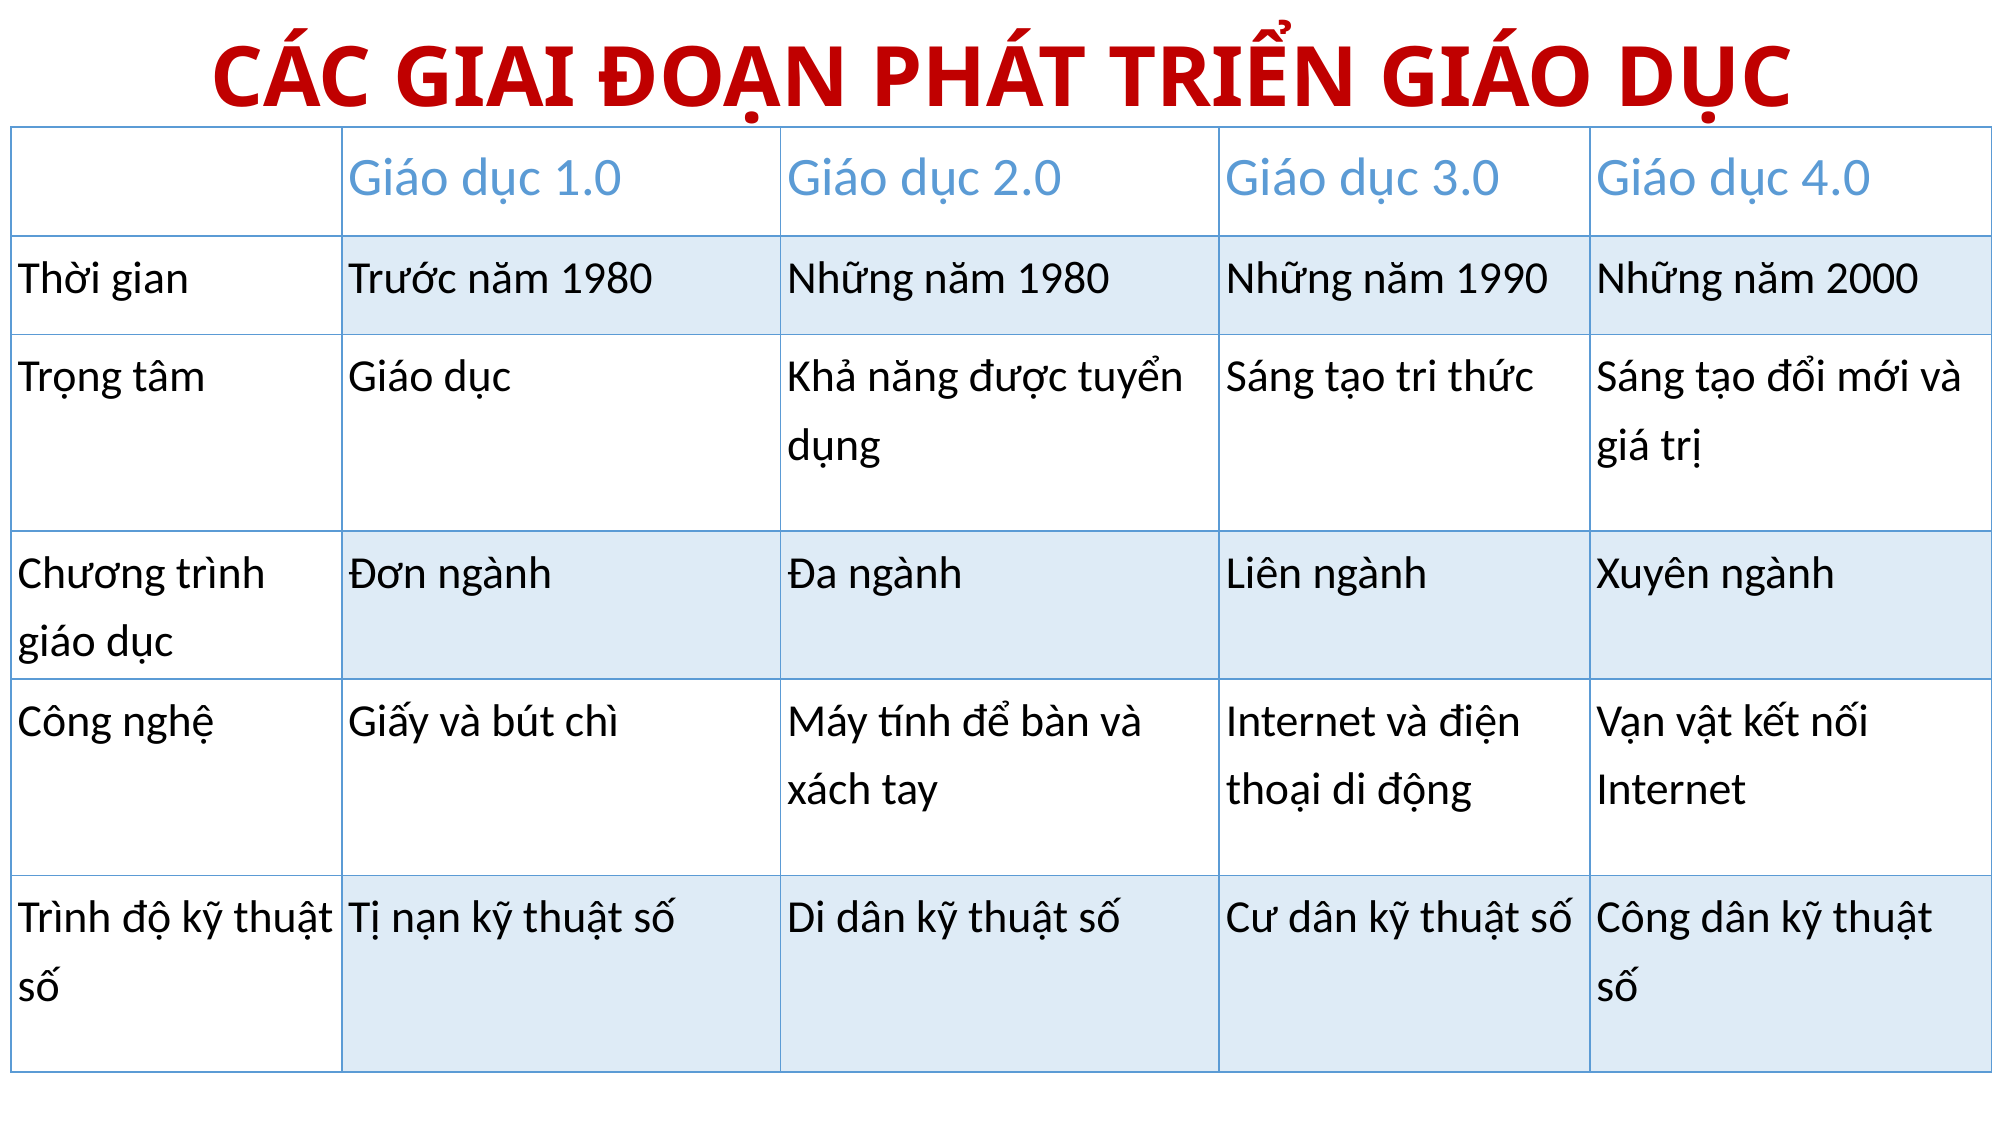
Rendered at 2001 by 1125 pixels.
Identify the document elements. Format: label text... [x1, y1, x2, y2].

table_header [12, 128, 341, 235]
table_cell Internet và điện thoại di động [1220, 680, 1589, 875]
table_header Giáo dục 3.0 [1220, 128, 1589, 235]
table_cell Đa ngành [781, 532, 1218, 678]
table_cell Trình độ kỹ thuật số [12, 876, 341, 1071]
table_cell Công dân kỹ thuật số [1591, 876, 1991, 1071]
table_cell Vạn vật kết nối Internet [1591, 680, 1991, 875]
table_cell Những năm 2000 [1591, 237, 1991, 334]
table_cell Chương trình giáo dục [12, 532, 341, 678]
table_cell Đơn ngành [343, 532, 780, 678]
table_cell Tị nạn kỹ thuật số [343, 876, 780, 1071]
table_cell Máy tính để bàn và xách tay [781, 680, 1218, 875]
table_cell Giáo dục [343, 335, 780, 530]
table_cell Sáng tạo tri thức [1220, 335, 1589, 530]
table_cell Công nghệ [12, 680, 341, 875]
table_cell Cư dân kỹ thuật số [1220, 876, 1589, 1071]
table_cell Thời gian [12, 237, 341, 334]
table_cell Di dân kỹ thuật số [781, 876, 1218, 1071]
table_header Giáo dục 4.0 [1591, 128, 1991, 235]
table_cell Xuyên ngành [1591, 532, 1991, 678]
table_cell Trước năm 1980 [343, 237, 780, 334]
table_header Giáo dục 1.0 [343, 128, 780, 235]
table_cell Sáng tạo đổi mới và giá trị [1591, 335, 1991, 530]
table_header Giáo dục 2.0 [781, 128, 1218, 235]
list CÁC GIAI ĐOẠN PHÁT TRIỂN GIÁO DỤC [53, 19, 1952, 126]
table_cell Những năm 1990 [1220, 237, 1589, 334]
table_cell Liên ngành [1220, 532, 1589, 678]
table_cell Khả năng được tuyển dụng [781, 335, 1218, 530]
table_cell Giấy và bút chì [343, 680, 780, 875]
table_cell Những năm 1980 [781, 237, 1218, 334]
table_cell Trọng tâm [12, 335, 341, 530]
